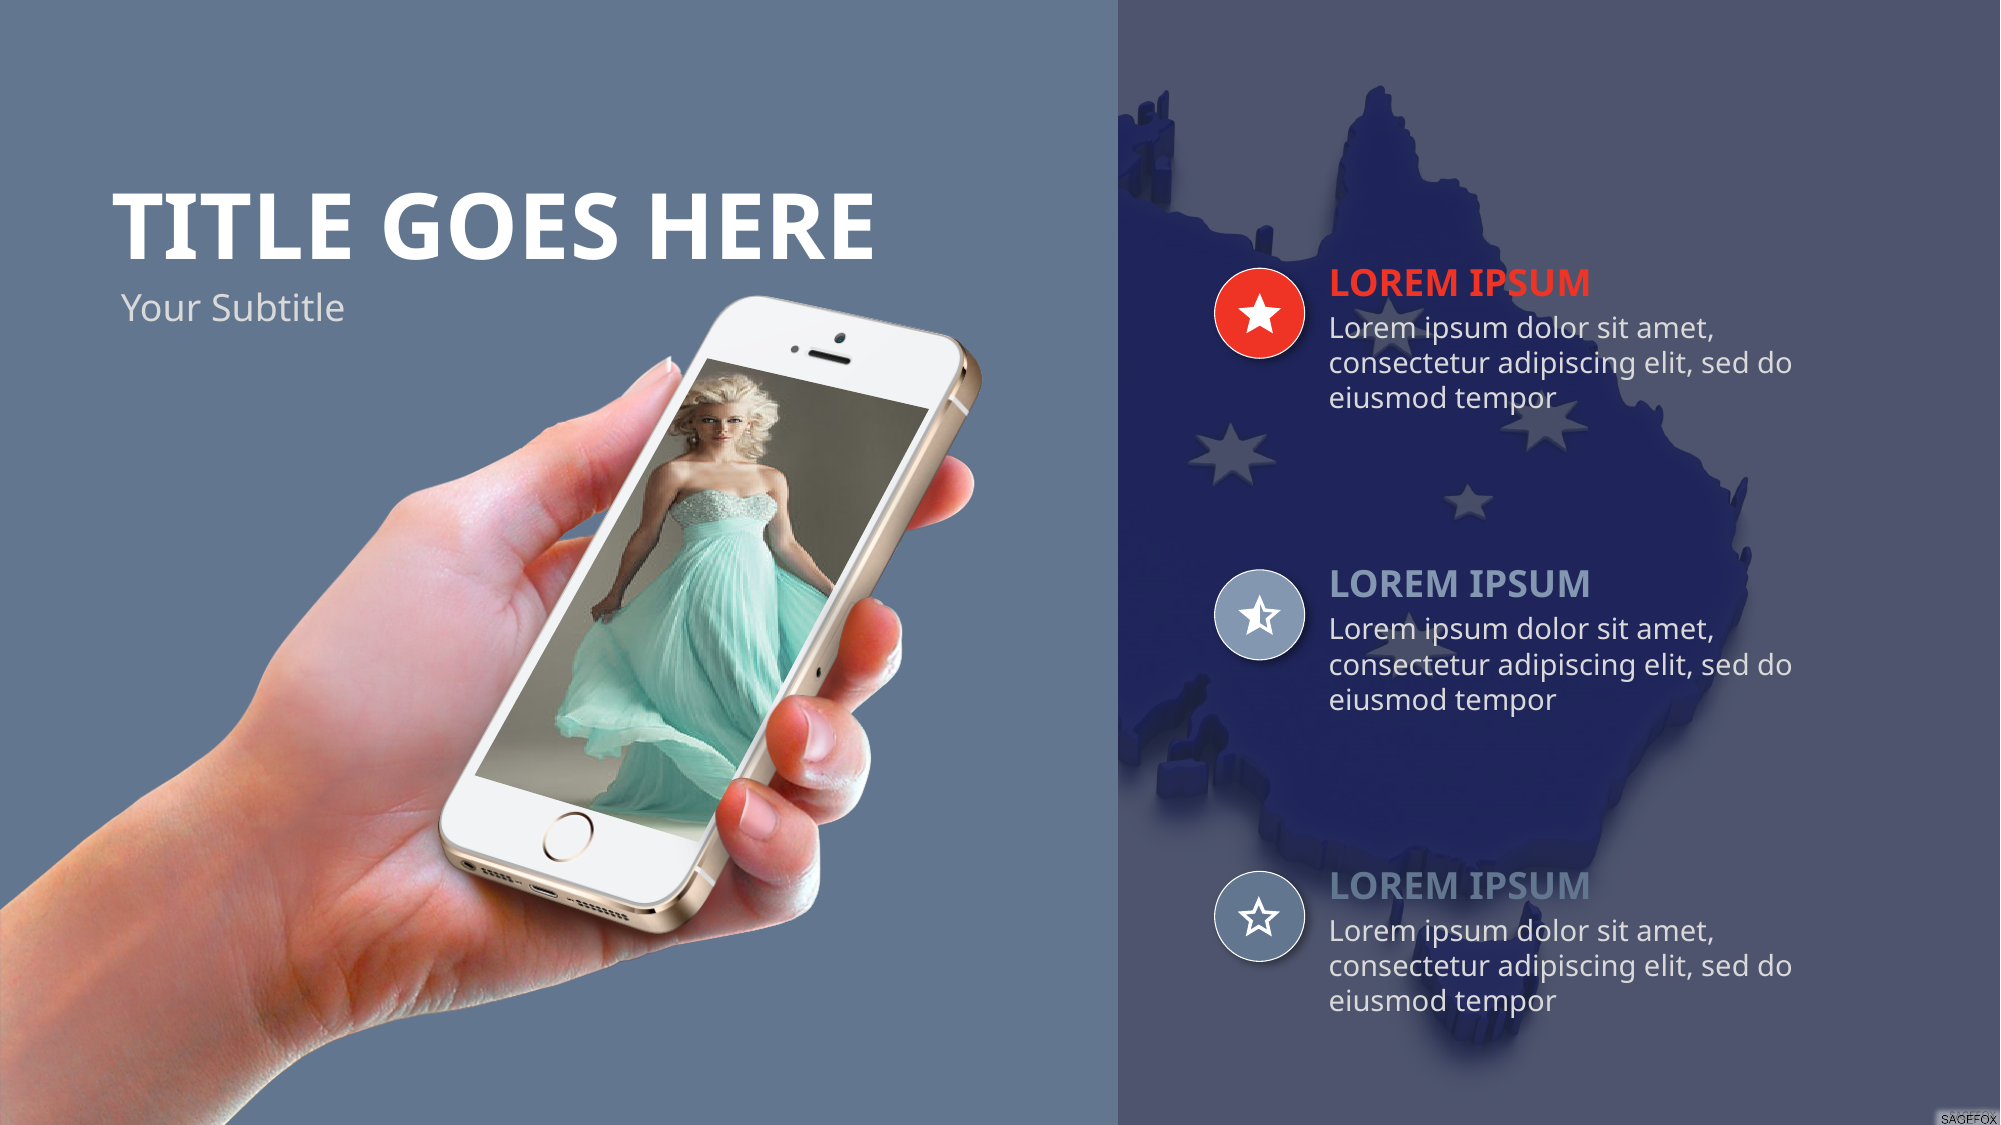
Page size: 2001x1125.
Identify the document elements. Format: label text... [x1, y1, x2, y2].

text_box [1214, 871, 1305, 962]
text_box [1214, 569, 1305, 660]
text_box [96, 160, 1001, 337]
text_box LOREM IPSUM Lorem ipsum dolor sit amet, consectetur adipiscing elit, sed do eiusmod tempor [1318, 856, 1829, 1023]
picture [0, 253, 1051, 1125]
picture [1925, 0, 2001, 1125]
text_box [1214, 268, 1305, 359]
text_box [0, 0, 1119, 1125]
text_box LOREM IPSUM Lorem ipsum dolor sit amet, consectetur adipiscing elit, sed do eiusmod tempor [1318, 555, 1829, 721]
text_box LOREM IPSUM Lorem ipsum dolor sit amet, consectetur adipiscing elit, sed do eiusmod tempor [1318, 253, 1829, 420]
picture [1938, 1114, 1999, 1125]
